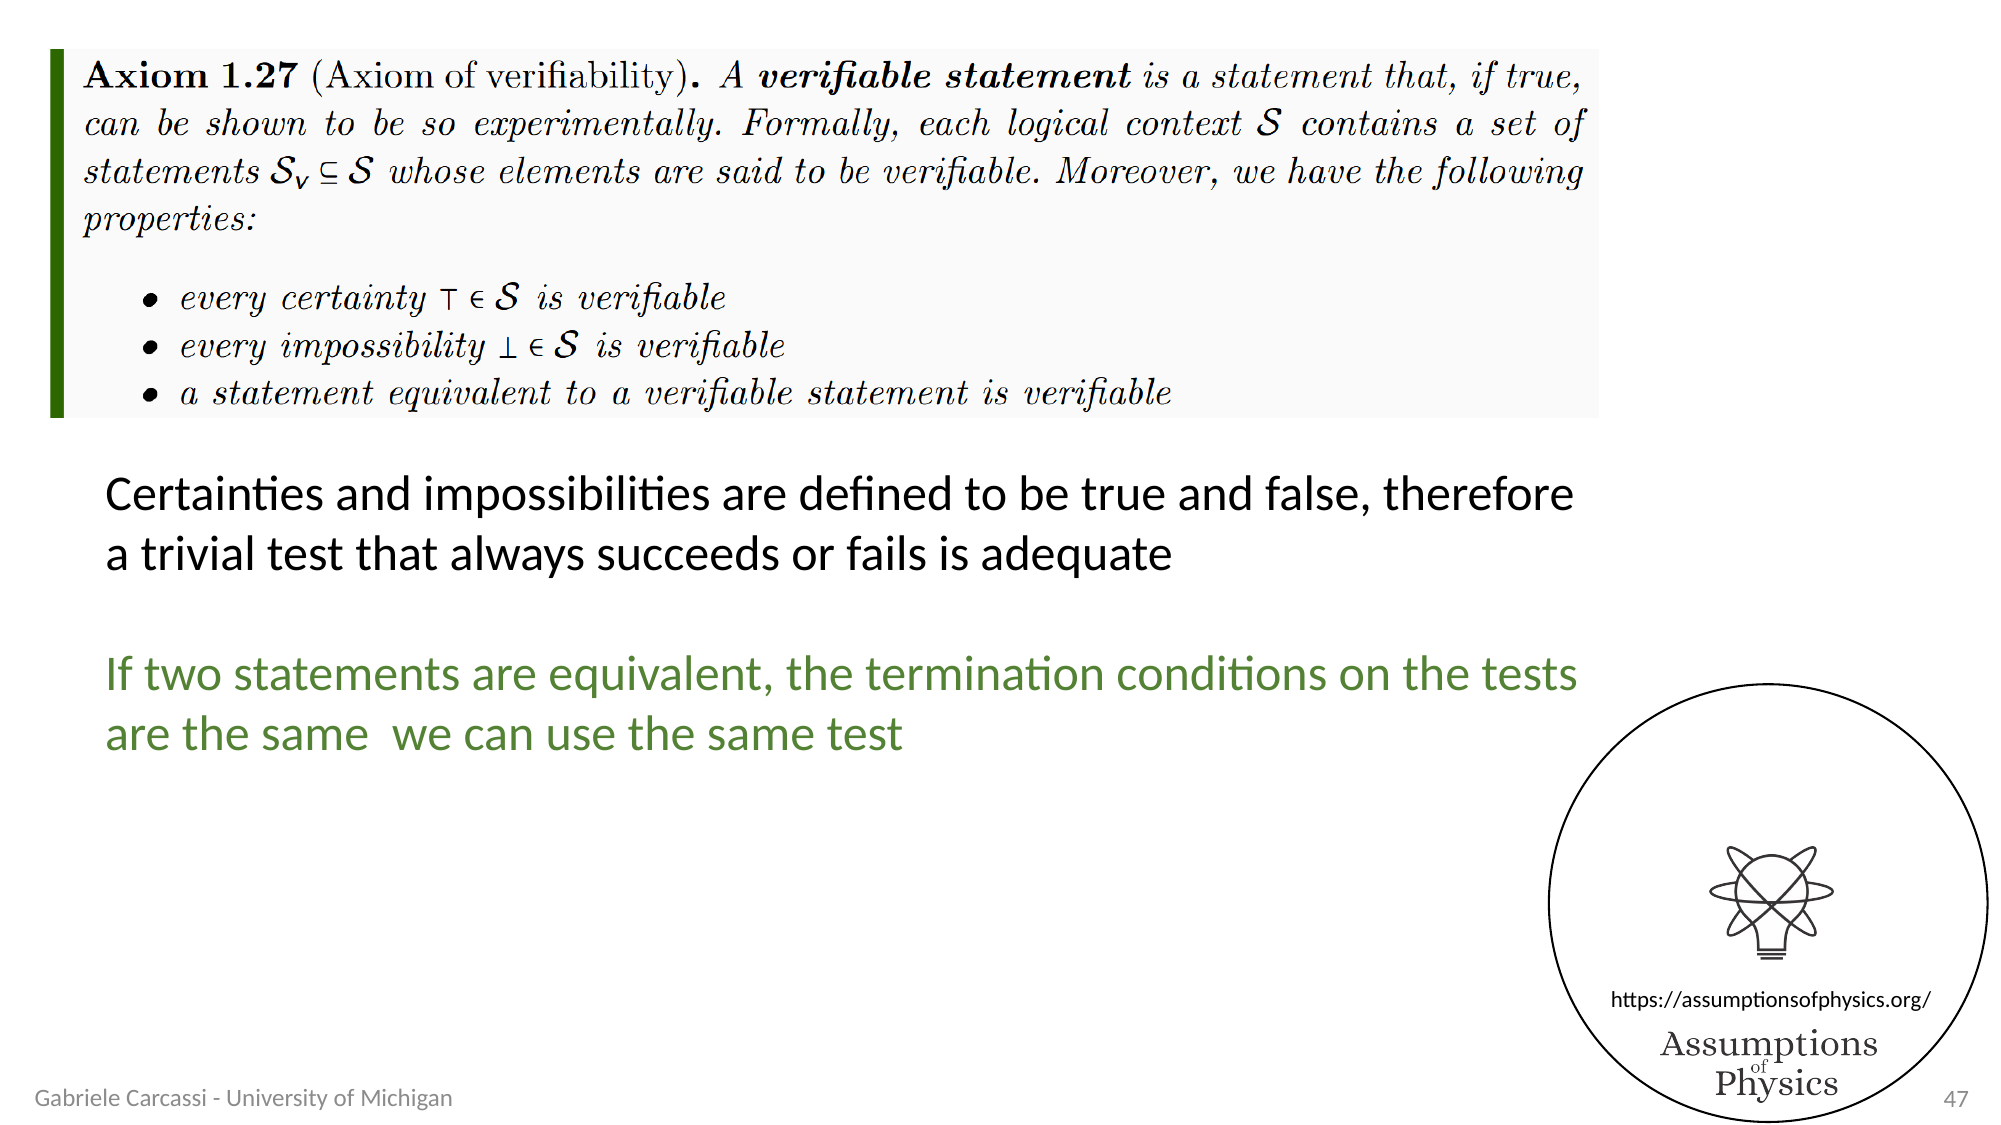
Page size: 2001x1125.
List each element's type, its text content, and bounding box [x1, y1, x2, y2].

picture [1660, 1029, 1877, 1103]
picture [49, 49, 1599, 418]
text_box Certainties and impossibilities are defined to be true and false, therefore a trivial test that always succeeds or fails is adequate [90, 453, 1591, 588]
slide_number 47 [1893, 1078, 1985, 1116]
picture [1709, 846, 1834, 960]
footer Gabriele Carcassi - University of Michigan [19, 1077, 999, 1116]
